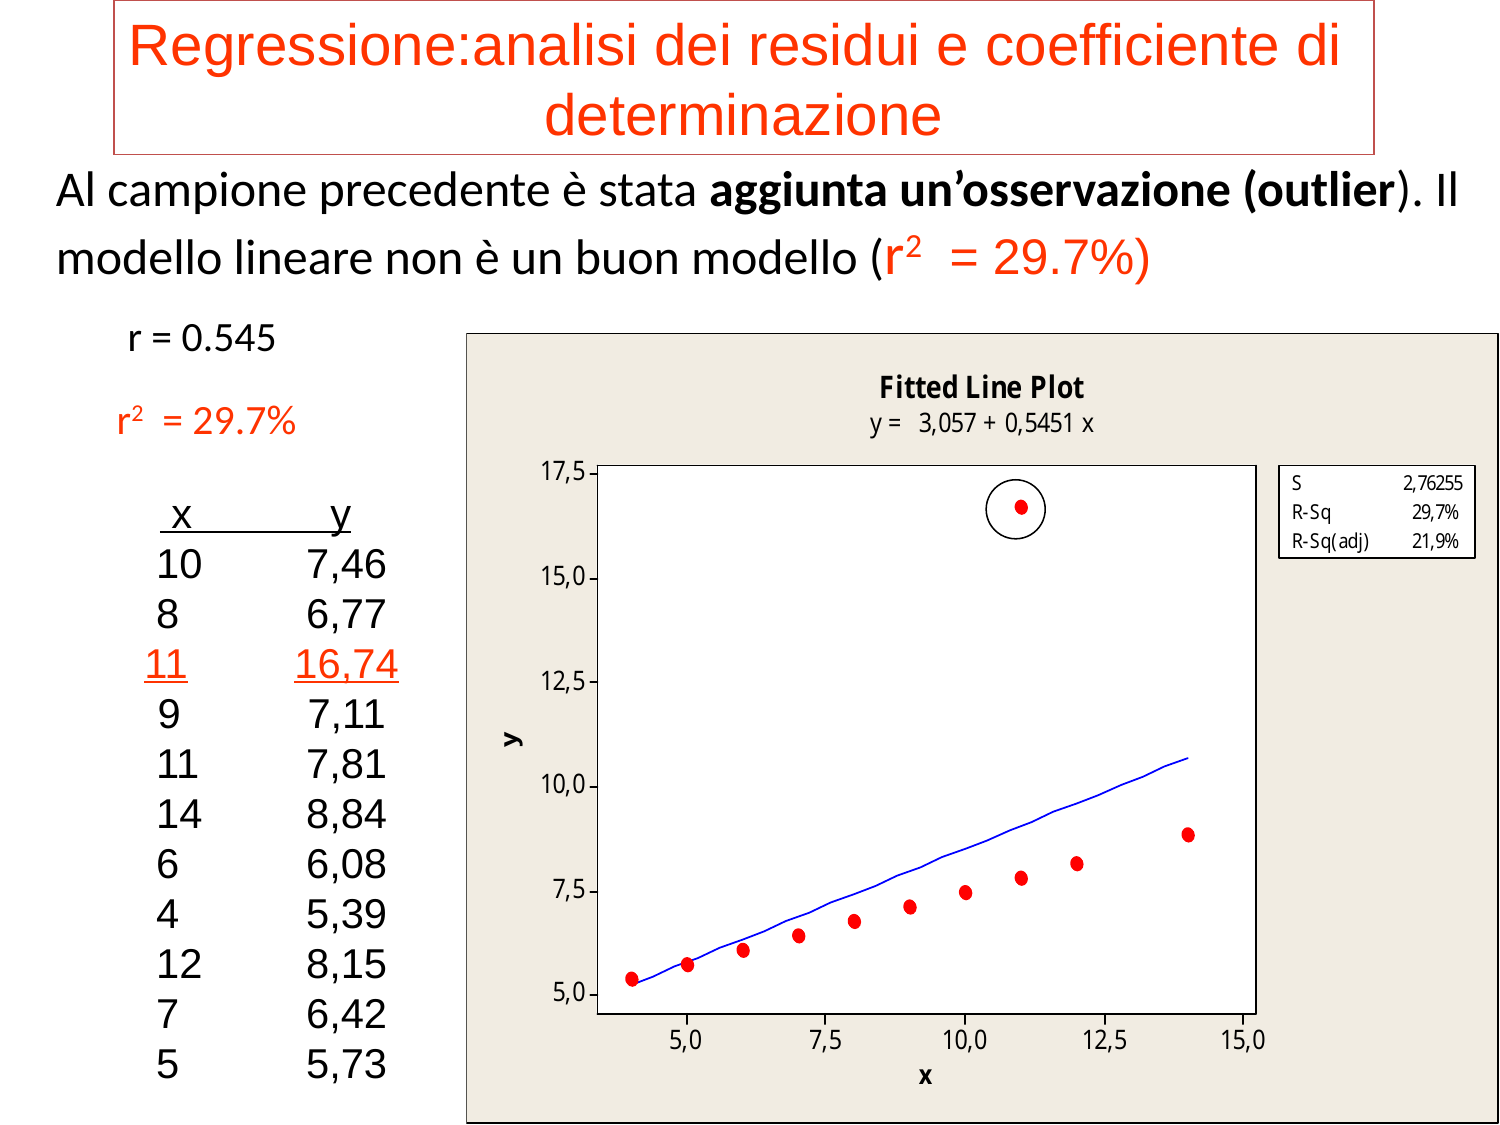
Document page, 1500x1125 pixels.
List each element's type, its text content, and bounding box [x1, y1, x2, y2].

text_box r = 0.545 [112, 302, 293, 368]
text_box x y 10 7,46 8 6,77 11 16,74 9 7,11 11 7,81 14 8,84 6 6,08 4 5,39 12 8,15 7 6,42 5 5,73 [53, 479, 461, 1095]
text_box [466, 333, 1500, 1125]
text_box r2 = 29.7% [101, 385, 312, 451]
text_box Regressione:analisi dei residui e coefficiente di determinazione [113, 0, 1375, 148]
text_box Al campione precedente è stata aggiunta un’osservazione (outlier). Il modello lineare non è un buon modello (r2 = 29.7%) [41, 148, 1500, 294]
